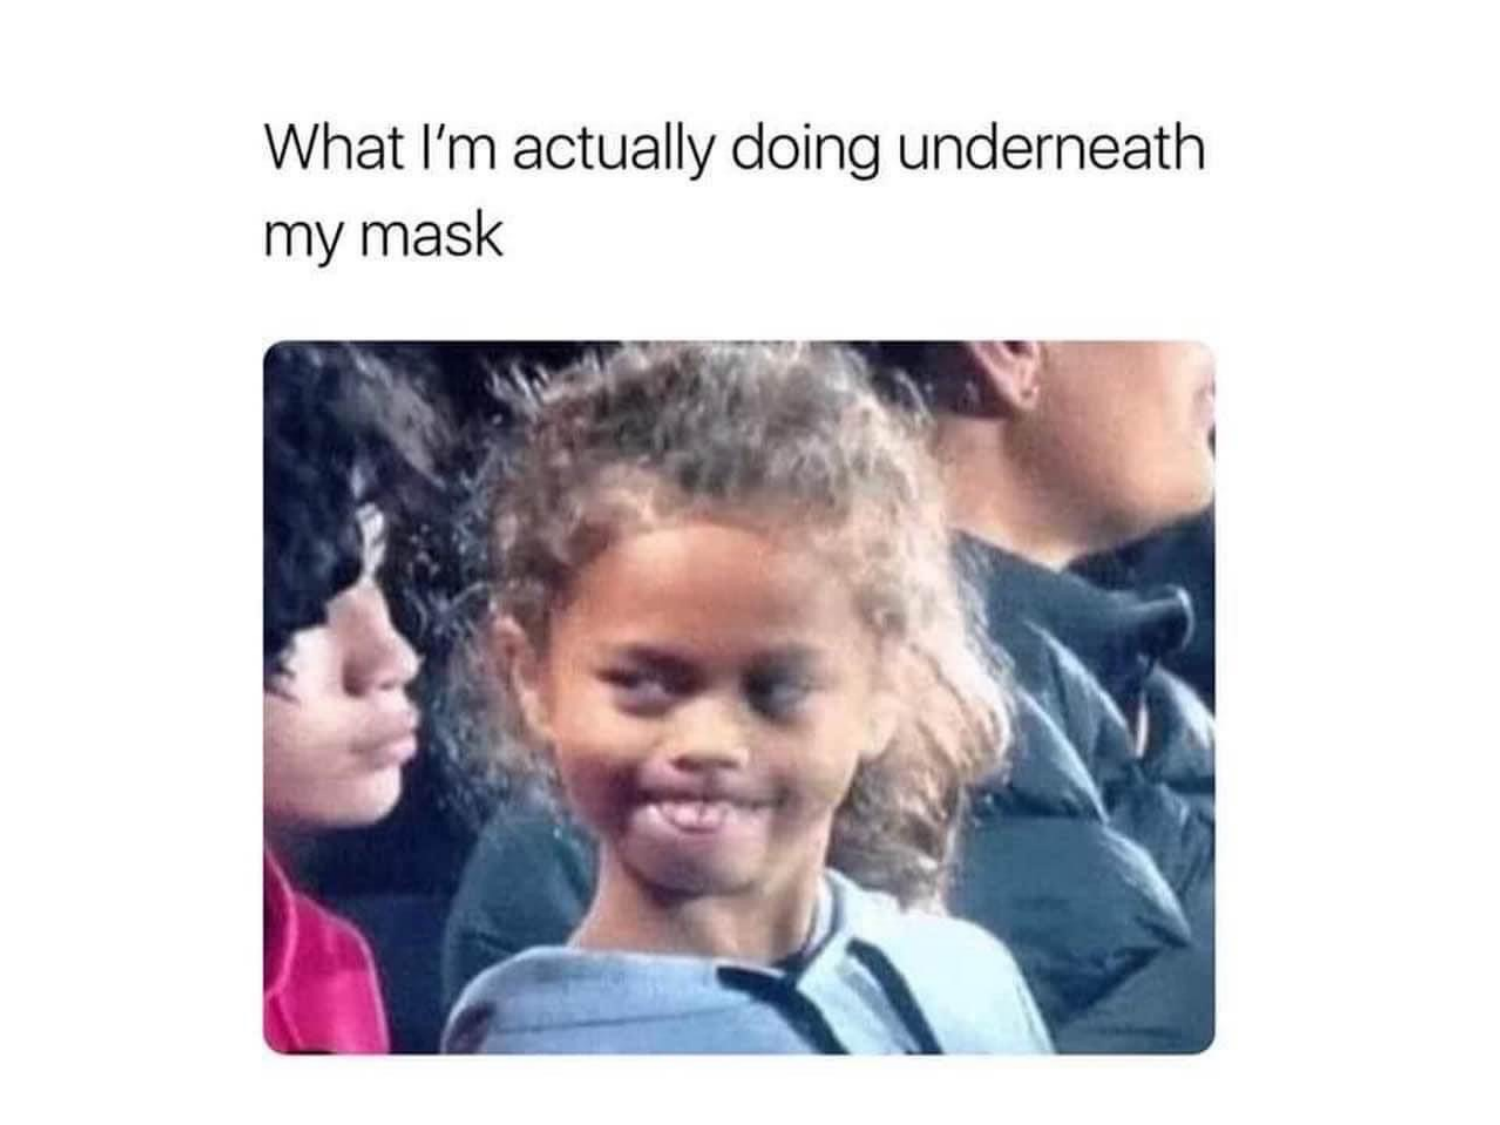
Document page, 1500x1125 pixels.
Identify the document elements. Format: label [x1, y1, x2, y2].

picture [187, 0, 1313, 1125]
